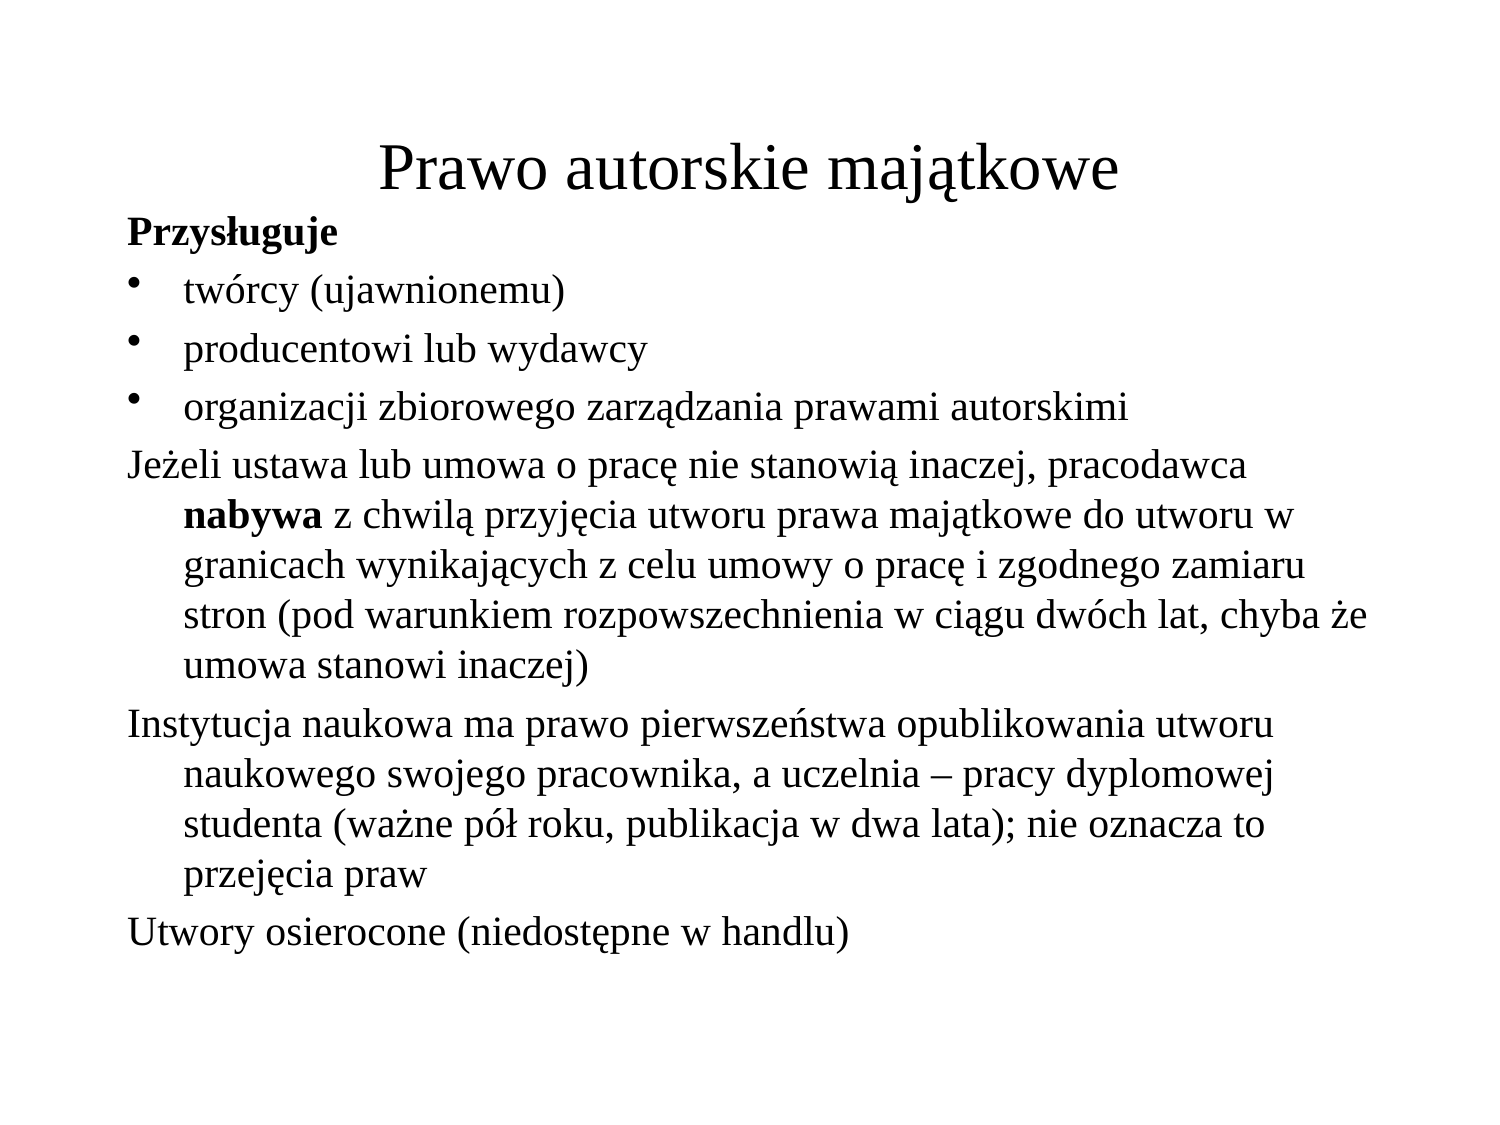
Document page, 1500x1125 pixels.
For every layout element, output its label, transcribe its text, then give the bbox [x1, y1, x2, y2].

title Prawo autorskie majątkowe [112, 99, 1388, 196]
list Przysługuje twórcy (ujawnionemu) producentowi lub wydawcy organizacji zbiorowego zarządzania prawami autorskimi Jeżeli ustawa lub umowa o pracę nie stanowią inaczej, pracodawca nabywa z chwilą przyjęcia utworu prawa majątkowe do utworu w granicach wynikających z celu umowy o pracę i zgodnego zamiaru stron (pod warunkiem rozpowszechnienia w ciągu dwóch lat, chyba że umowa stanowi inaczej) Instytucja naukowa ma prawo pierwszeństwa opublikowania utworu naukowego swojego pracownika, a uczelnia – pracy dyplomowej studenta (ważne pół roku, publikacja w dwa lata); nie oznacza to przejęcia praw Utwory osierocone (niedostępne w handlu) [111, 196, 1388, 947]
